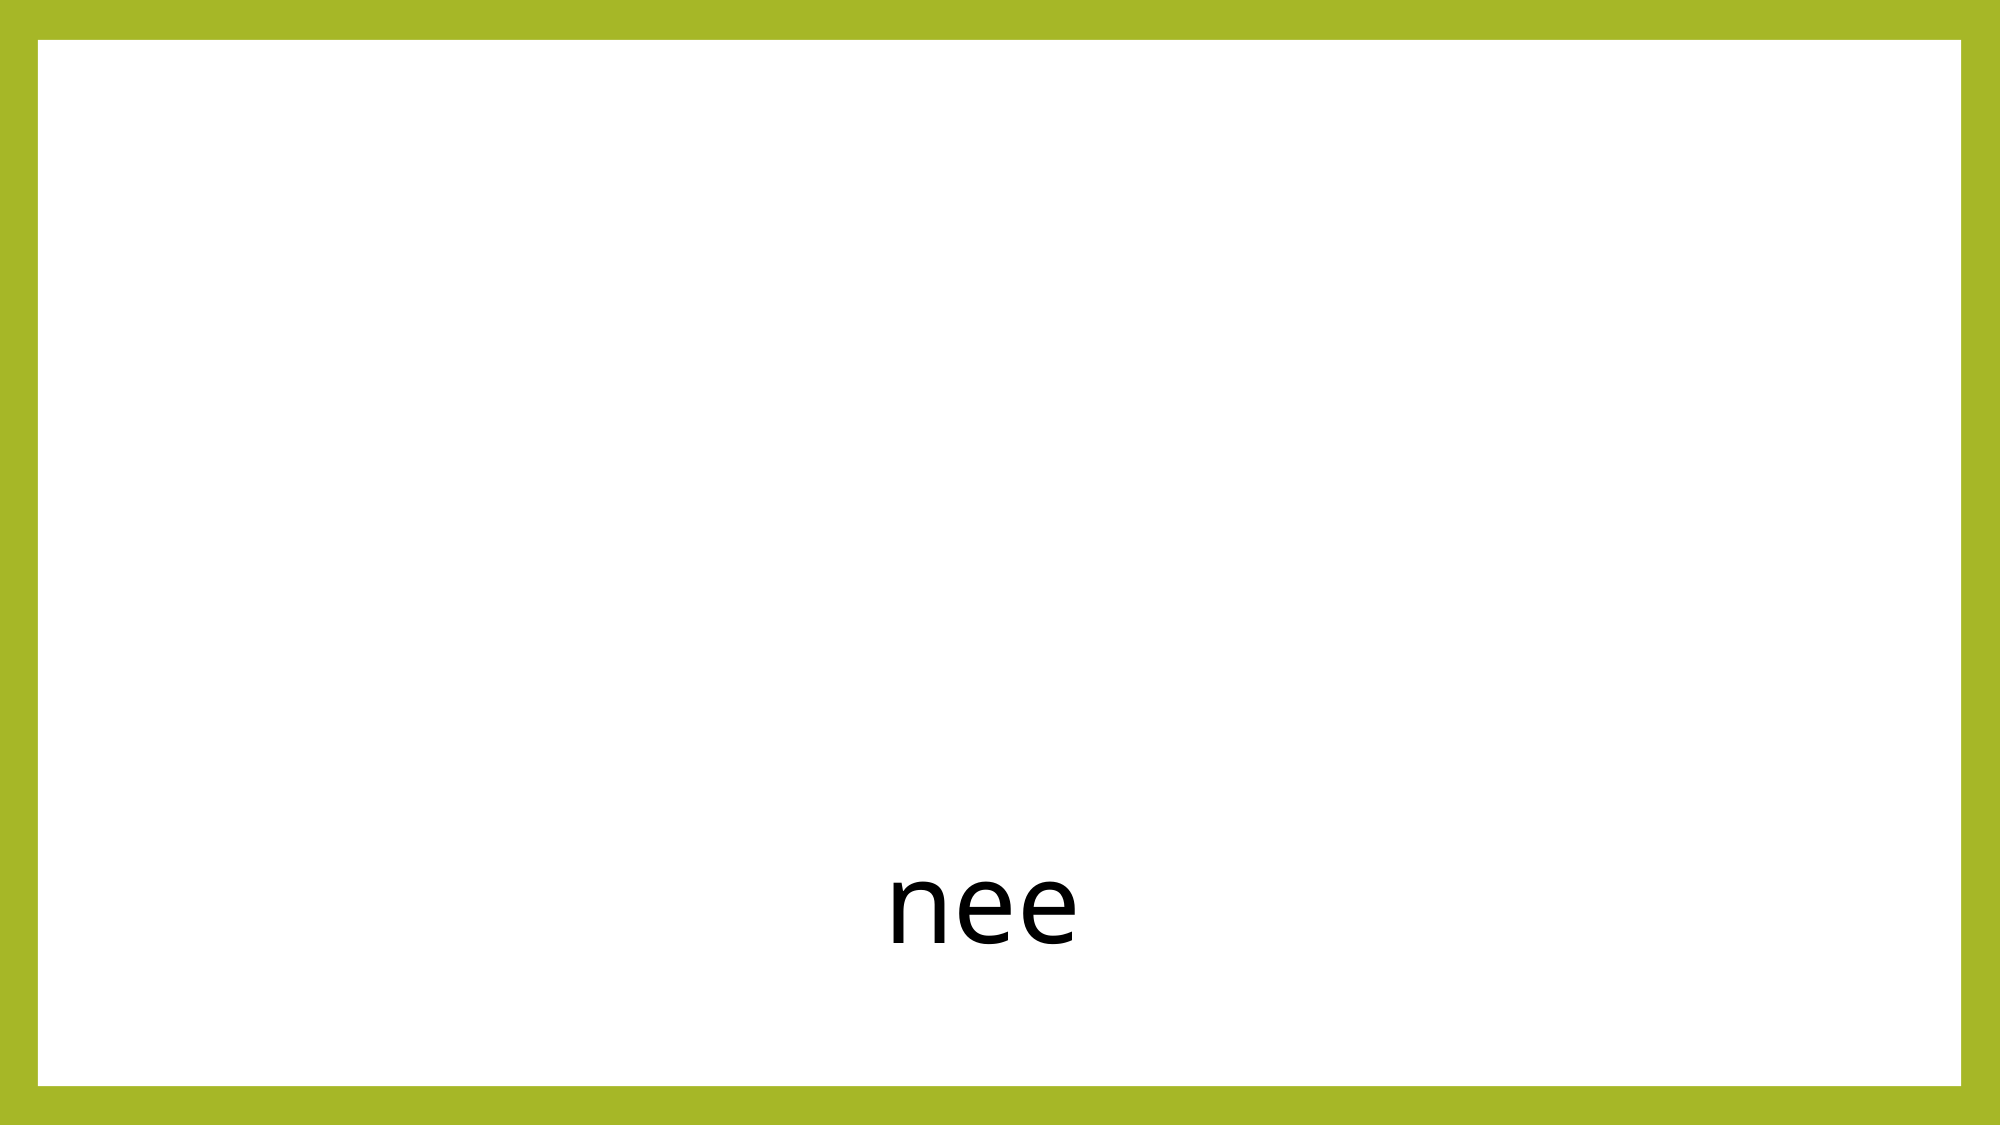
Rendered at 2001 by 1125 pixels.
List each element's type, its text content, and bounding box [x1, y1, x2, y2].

title nee [187, 795, 1808, 1019]
